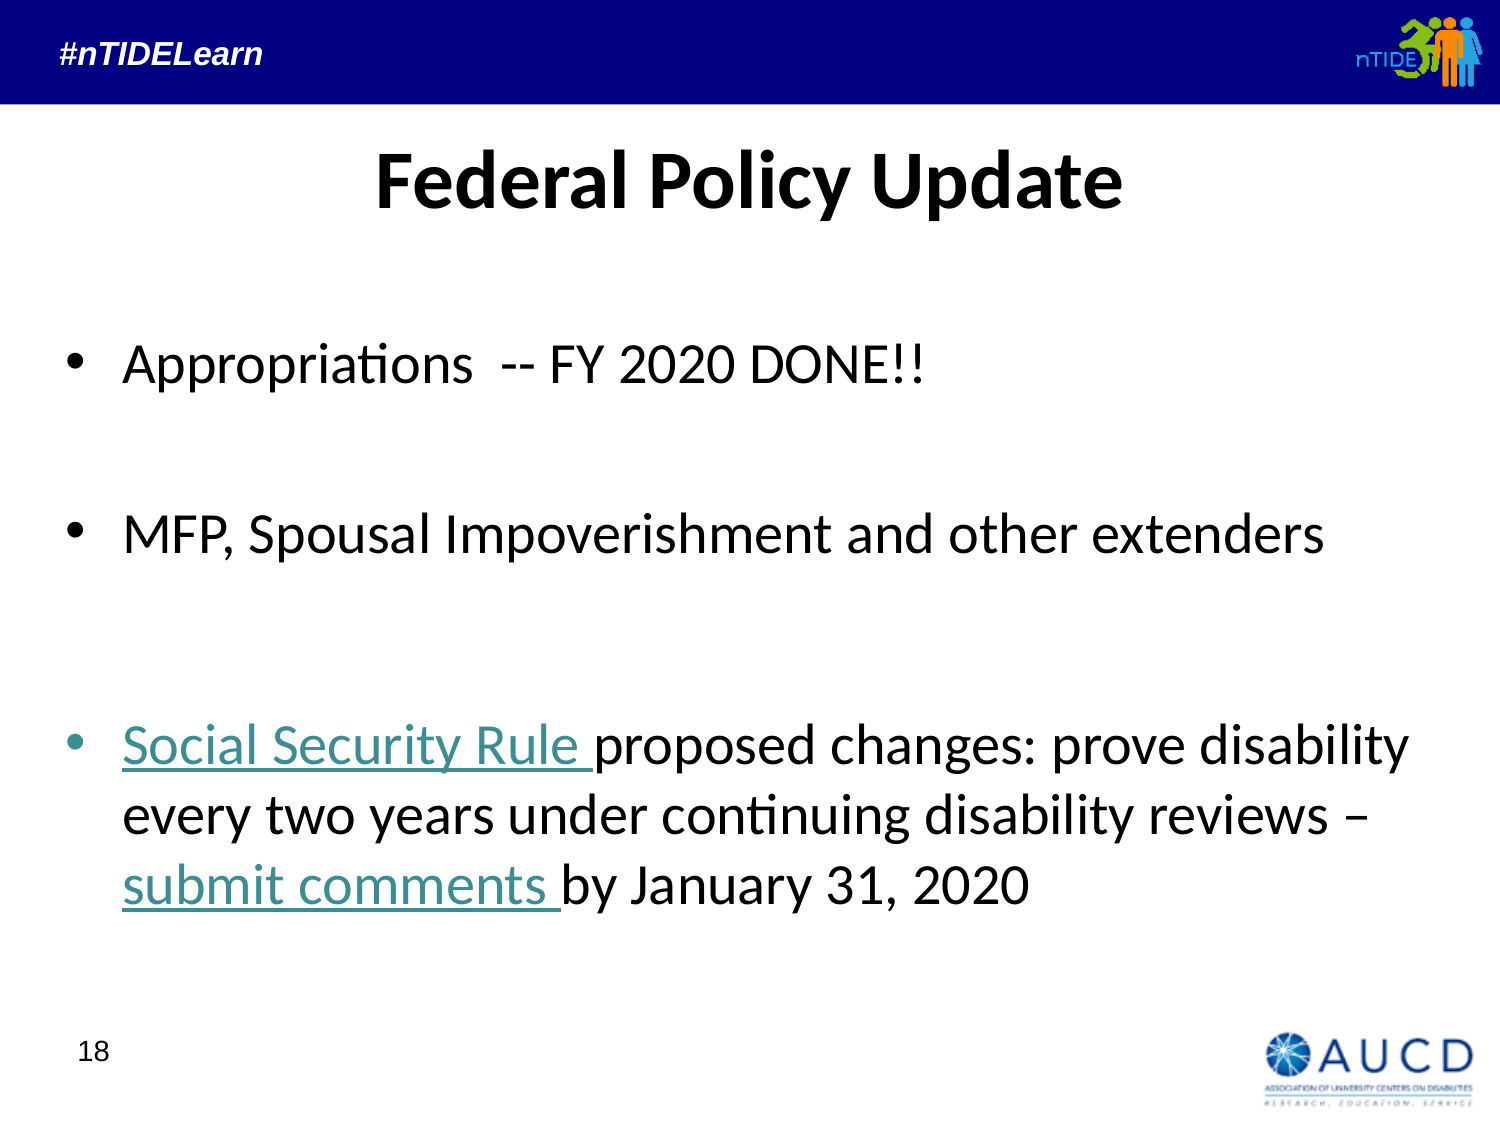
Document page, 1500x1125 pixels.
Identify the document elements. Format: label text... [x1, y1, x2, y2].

picture [1260, 1029, 1478, 1112]
picture [1336, 12, 1494, 93]
list Appropriations -- FY 2020 DONE!! MFP, Spousal Impoverishment and other extenders Social Security Rule proposed changes: prove disability every two years under continuing disability reviews – submit comments by January 31, 2020 [50, 317, 1467, 1070]
slide_number 18 [24, 1024, 126, 1104]
title Federal Policy Update [75, 117, 1425, 275]
text_box #nTIDELearn [43, 24, 407, 80]
text_box [0, 0, 1500, 105]
